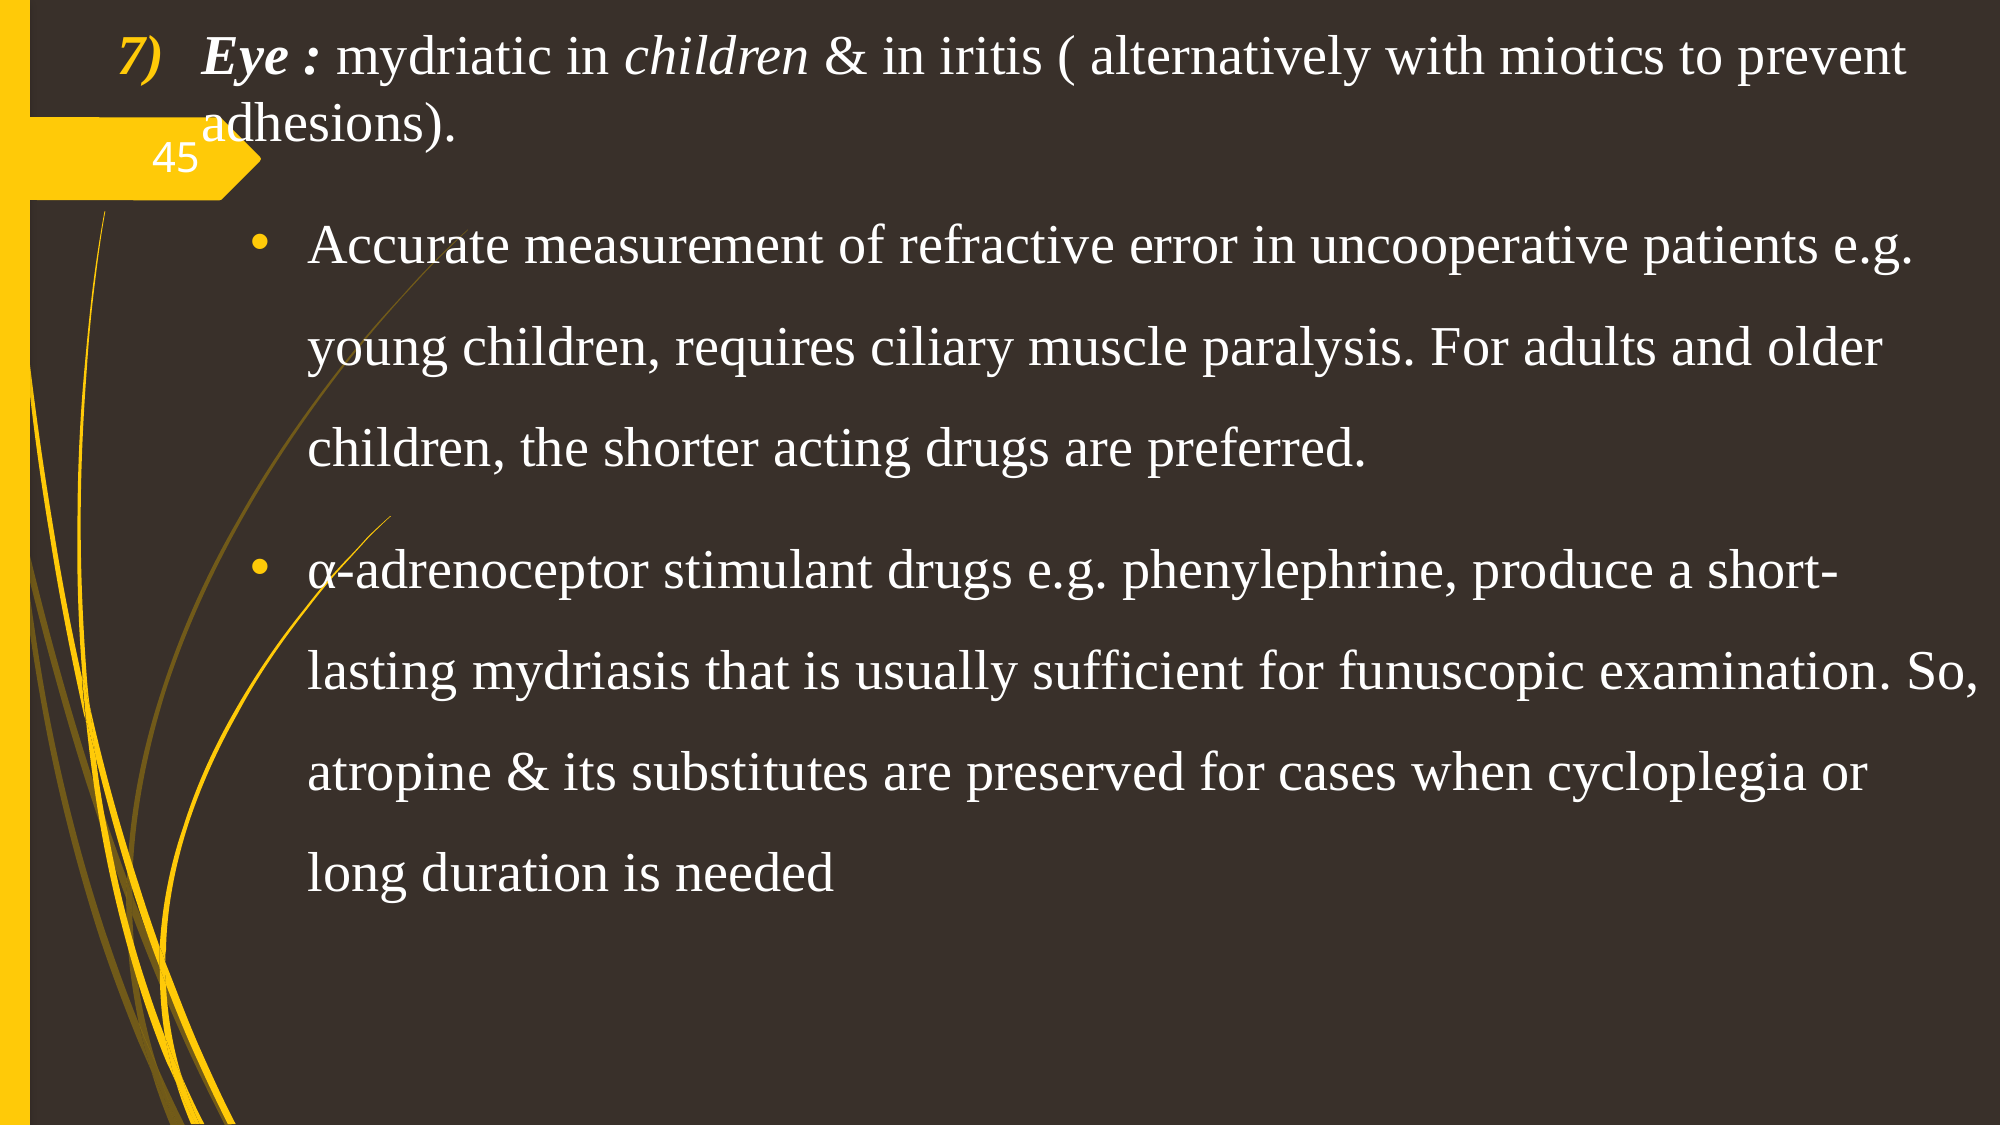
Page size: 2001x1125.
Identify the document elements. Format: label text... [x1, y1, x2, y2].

list Eye : mydriatic in children & in iritis ( alternatively with miotics to prevent adhesions). Accurate measurement of refractive error in uncooperative patients e.g. young children, requires ciliary muscle paralysis. For adults and older children, the shorter acting drugs are preferred. α-adrenoceptor stimulant drugs e.g. phenylephrine, produce a short-lasting mydriasis that is usually sufficient for funuscopic examination. So, atropine & its substitutes are preserved for cases when cycloplegia or long duration is needed [87, 10, 2000, 1110]
slide_number 45 [87, 129, 216, 189]
